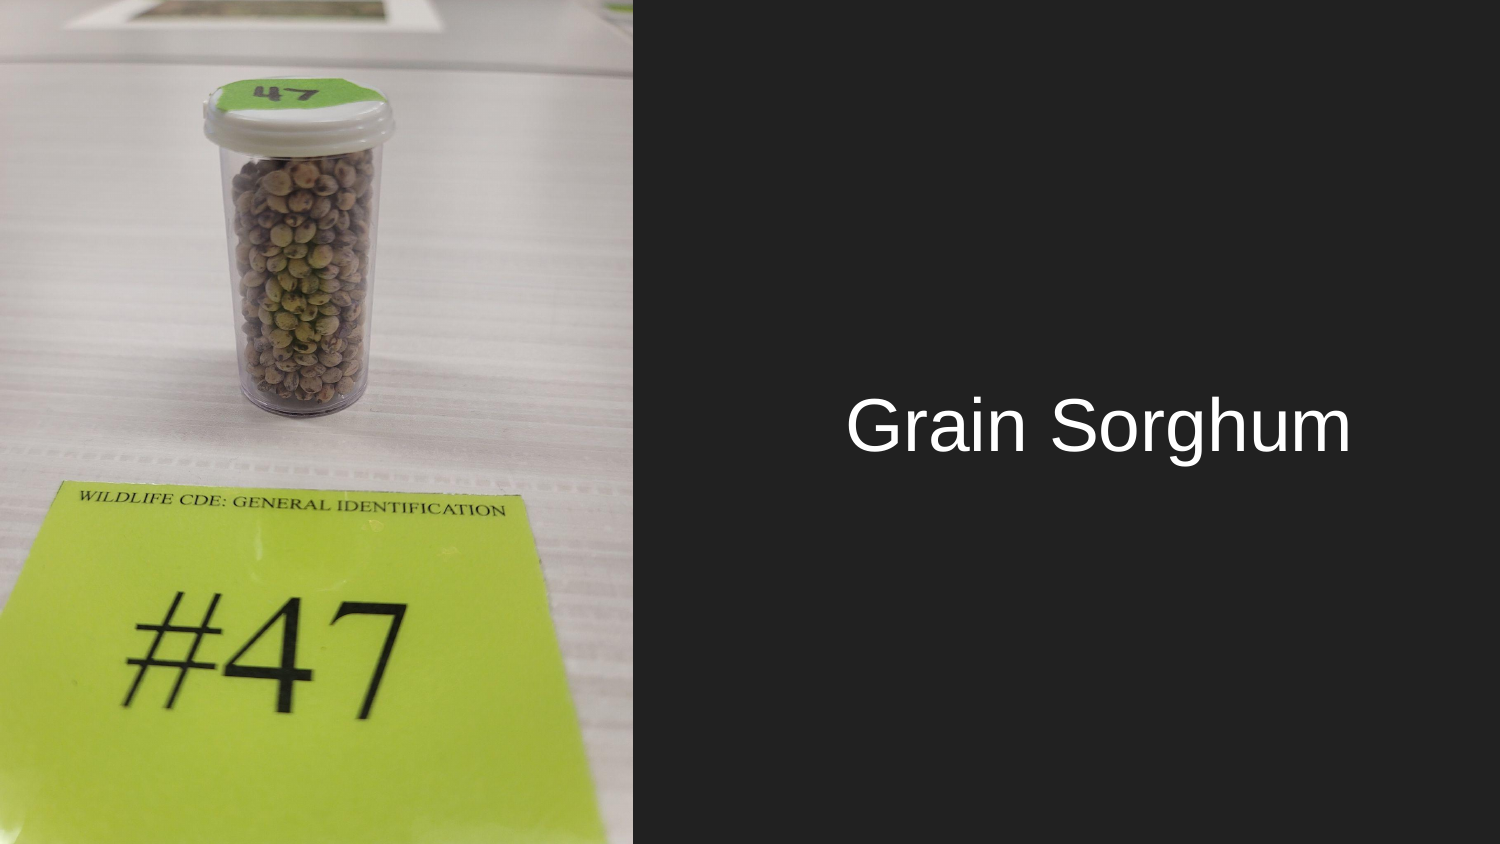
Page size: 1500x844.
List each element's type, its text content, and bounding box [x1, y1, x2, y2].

title Grain Sorghum [750, 352, 1449, 491]
picture [0, 0, 633, 844]
